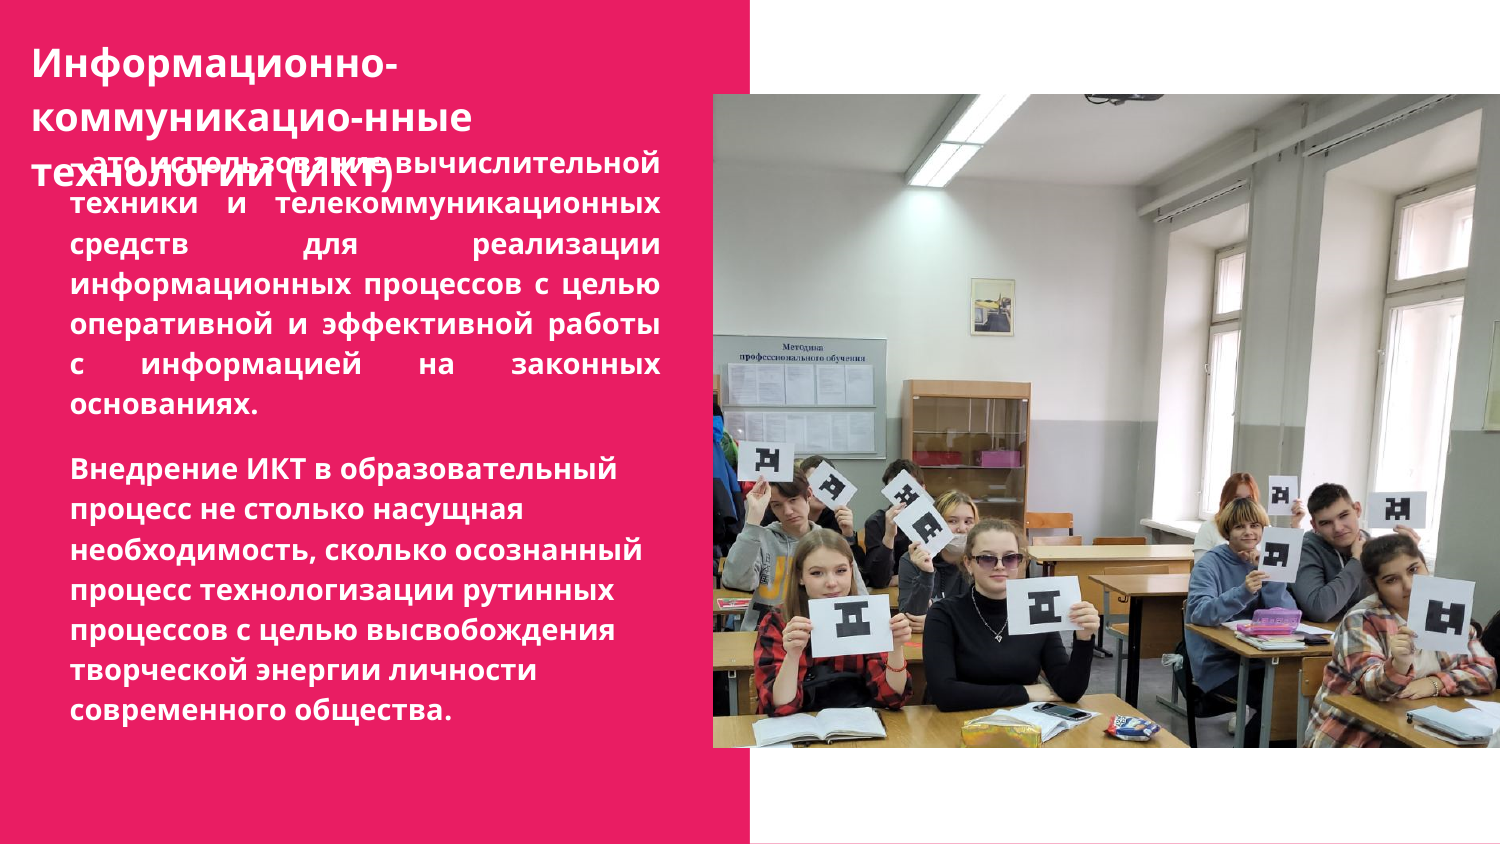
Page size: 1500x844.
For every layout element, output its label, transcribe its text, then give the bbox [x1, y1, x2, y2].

picture [713, 94, 1500, 749]
title – это использование вычислительной техники и телекоммуникационных средств для реализации информационных процессов с целью оперативной и эффективной работы с информацией на законных основаниях. Внедрение ИКТ в образовательный процесс не столько насущная необходимость, сколько осознанный процесс технологизации рутинных процессов с целью высвобождения творческой энергии личности современного общества. [54, 210, 713, 802]
text_box Информационно-коммуникацио-нные технологии (ИКТ) [15, 15, 735, 210]
